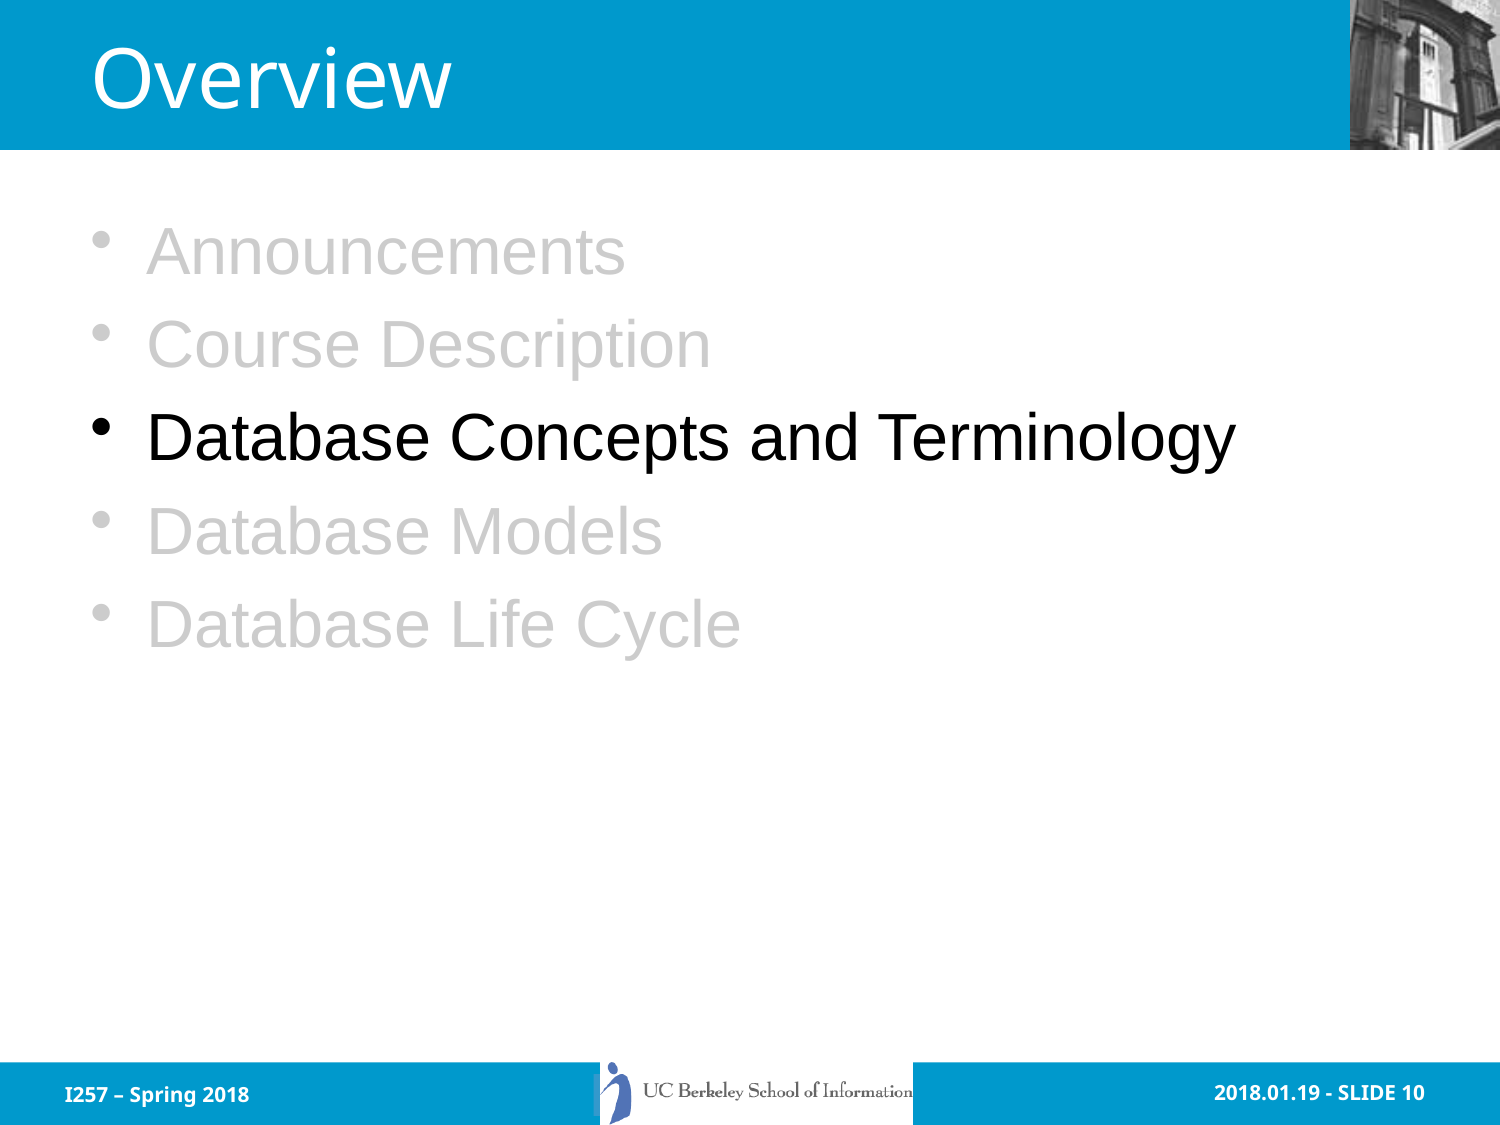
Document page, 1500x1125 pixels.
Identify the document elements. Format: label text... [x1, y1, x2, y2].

picture [594, 1062, 912, 1125]
list Announcements Course Description Database Concepts and Terminology Database Models Database Life Cycle [75, 200, 1425, 1013]
title Overview [75, 0, 1350, 150]
picture [1351, 0, 1500, 150]
